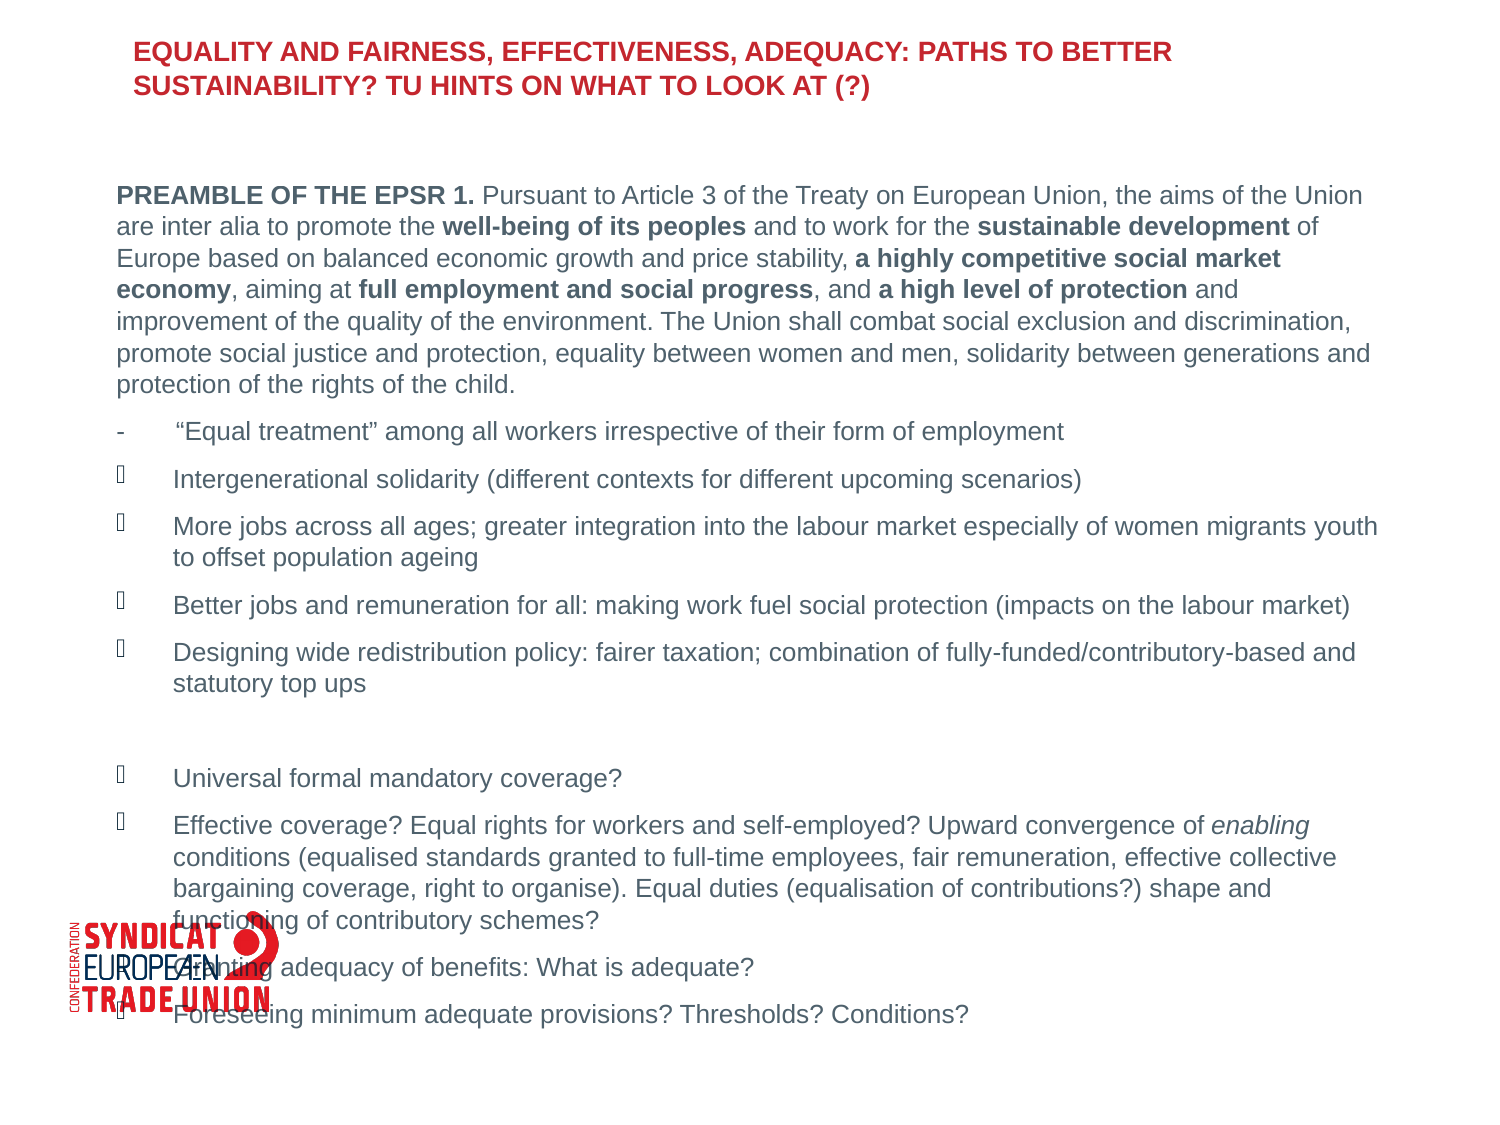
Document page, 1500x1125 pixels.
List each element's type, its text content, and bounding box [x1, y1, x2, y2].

list PREAMBLE OF THE EPSR 1. Pursuant to Article 3 of the Treaty on European Union, the aims of the Union are inter alia to promote the well-being of its peoples and to work for the sustainable development of Europe based on balanced economic growth and price stability, a highly competitive social market economy, aiming at full employment and social progress, and a high level of protection and improvement of the quality of the environment. The Union shall combat social exclusion and discrimination, promote social justice and protection, equality between women and men, solidarity between generations and protection of the rights of the child. - “Equal treatment” among all workers irrespective of their form of employment Intergenerational solidarity (different contexts for different upcoming scenarios) More jobs across all ages; greater integration into the labour market especially of women migrants youth to offset population ageing Better jobs and remuneration for all: making work fuel social protection (impacts on the labour market) Designing wide redistribution policy: fairer taxation; combination of fully-funded/contributory-based and statutory top ups Universal formal mandatory coverage? Effective coverage? Equal rights for workers and self-employed? Upward convergence of enabling conditions (equalised standards granted to full-time employees, fair remuneration, effective collective bargaining coverage, right to organise). Equal duties (equalisation of contributions?) shape and functioning of contributory schemes? Granting adequacy of benefits: What is adequate? Foreseeing minimum adequate provisions? Thresholds? Conditions? [101, 170, 1394, 1073]
title Equality and fairness, effectiveness, adequacy: paths to better sustainability? TU hints on what to look at (?) [118, 26, 1394, 158]
